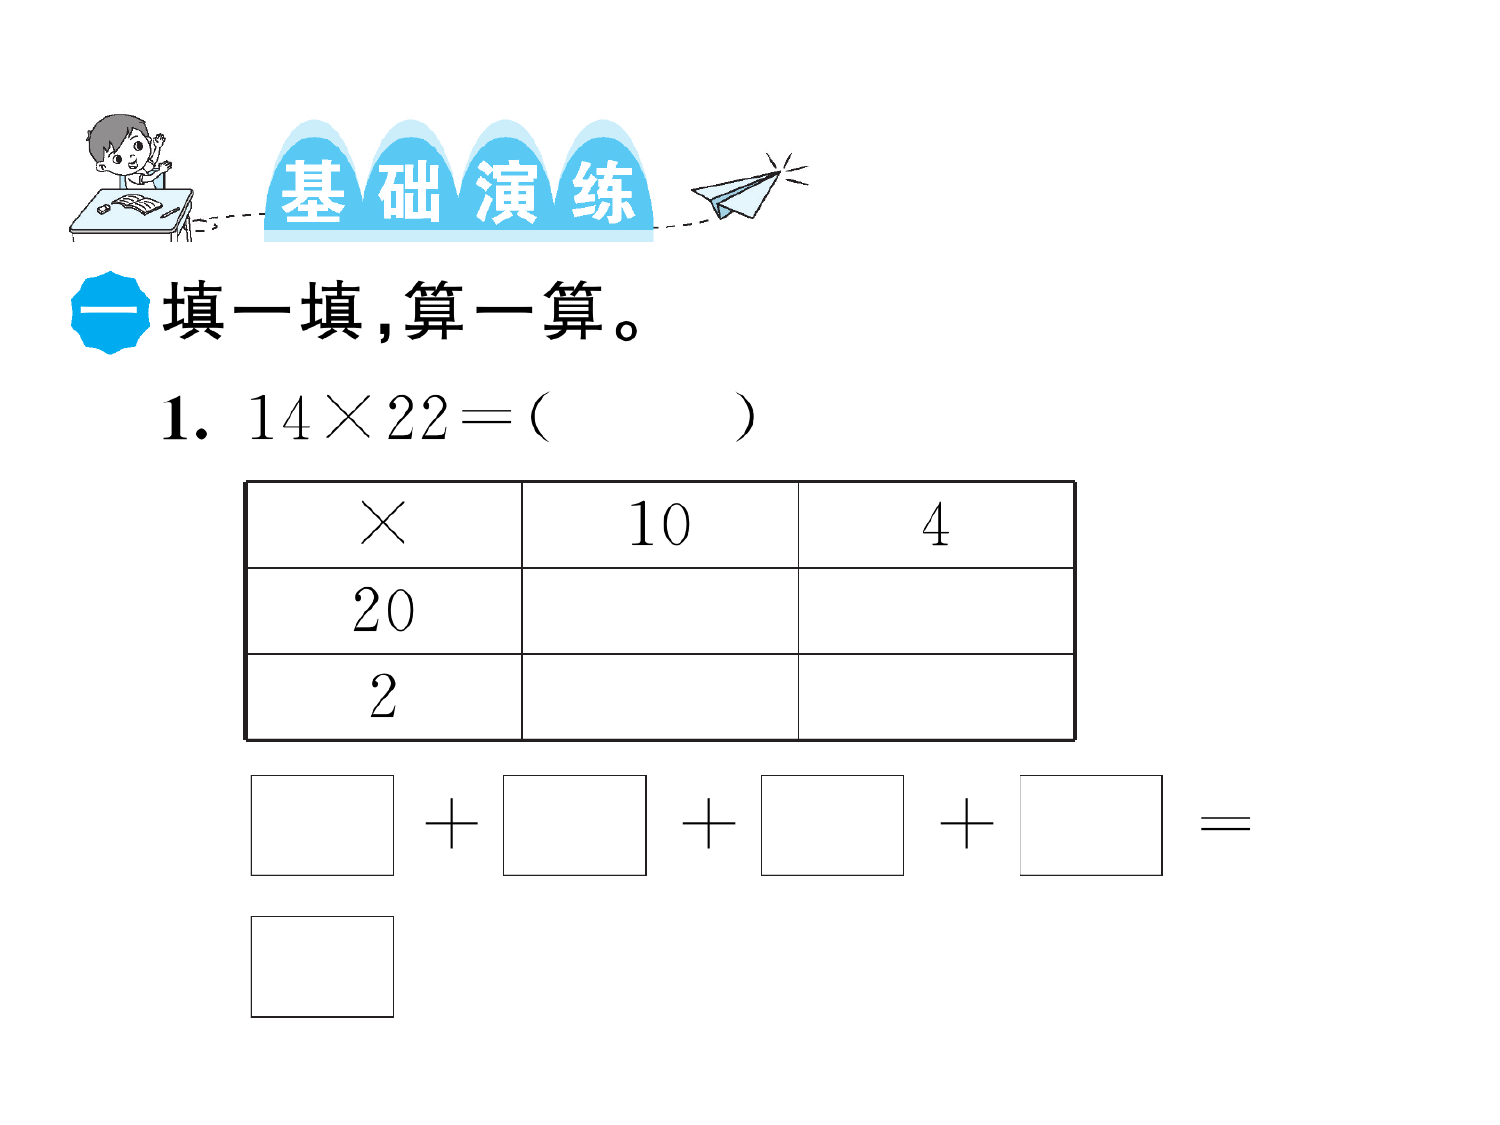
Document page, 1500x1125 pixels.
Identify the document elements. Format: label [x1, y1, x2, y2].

picture [64, 89, 1288, 1035]
